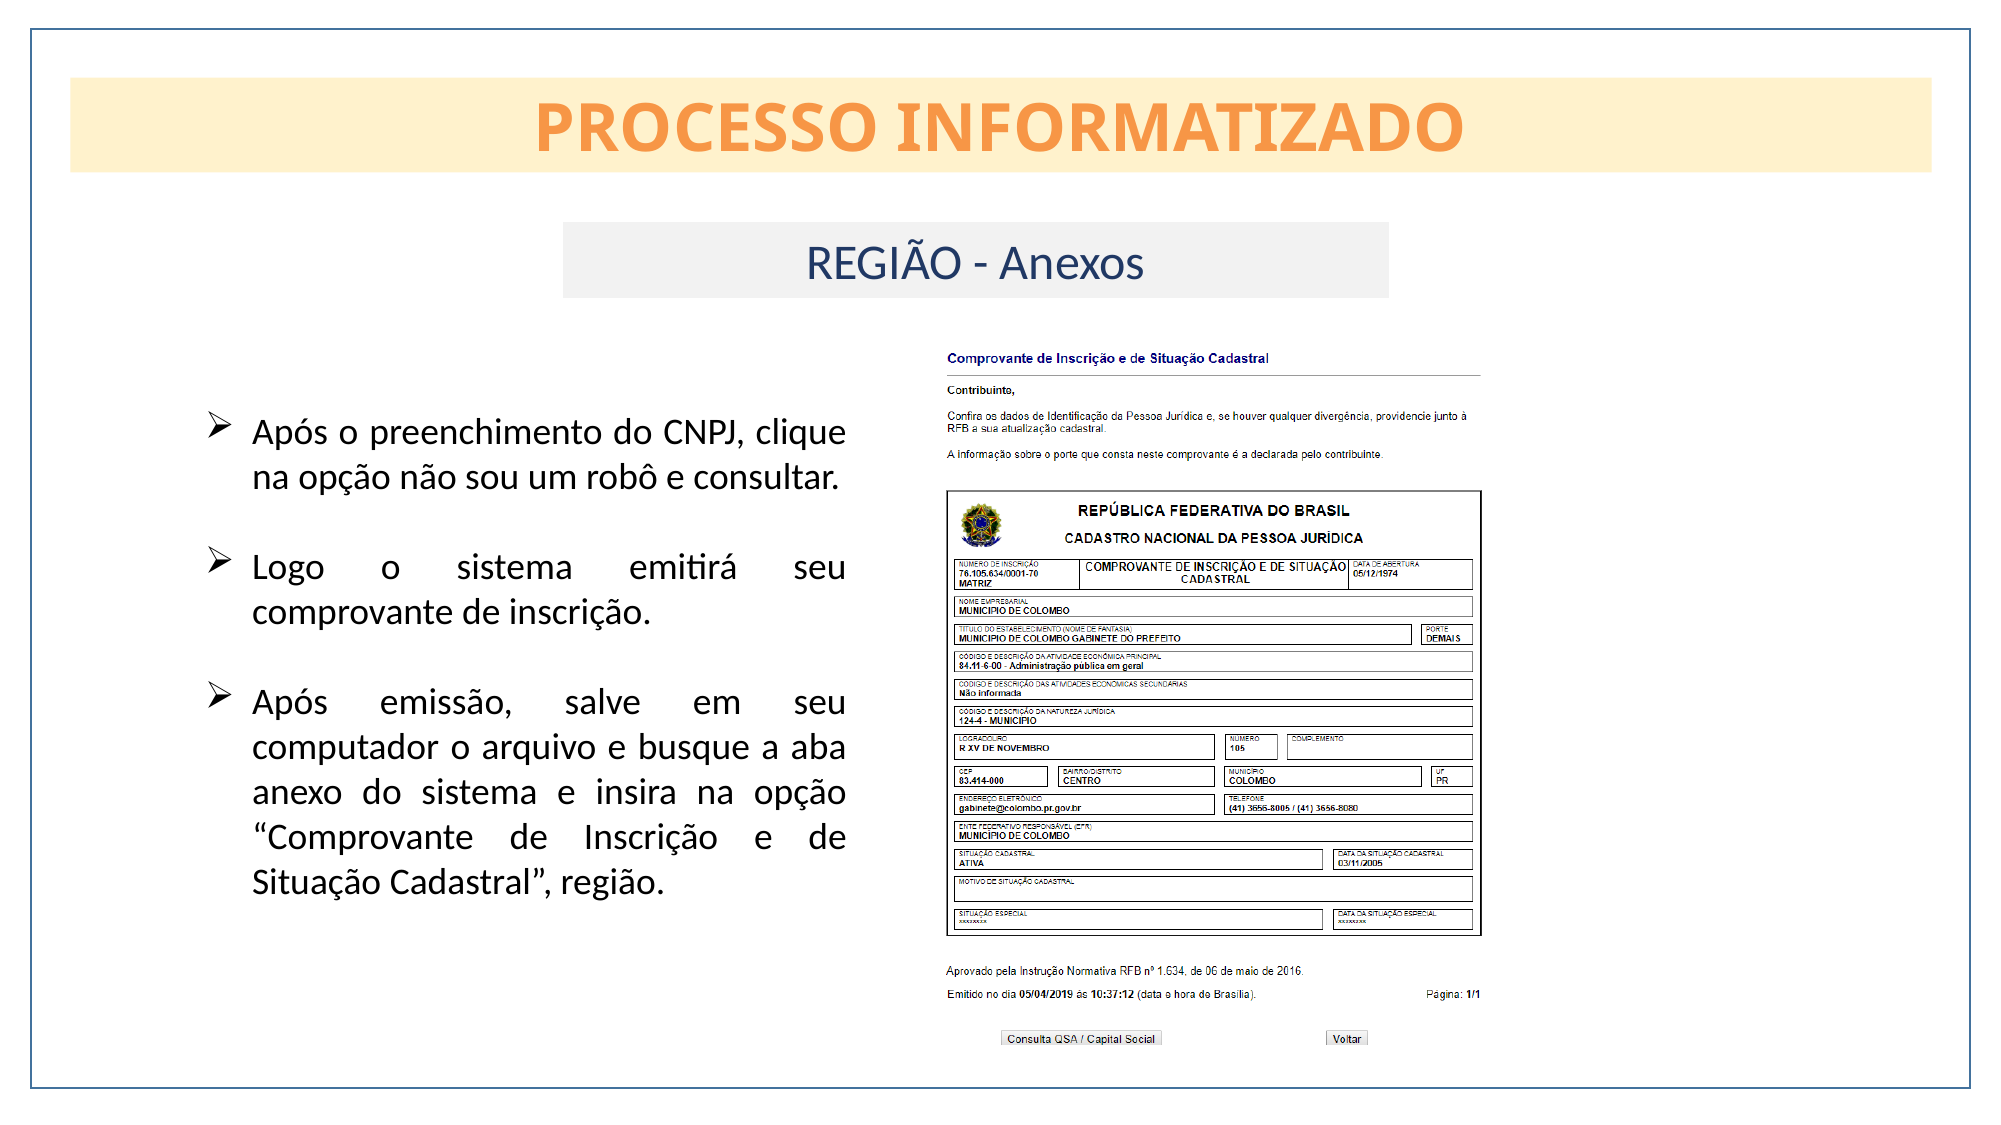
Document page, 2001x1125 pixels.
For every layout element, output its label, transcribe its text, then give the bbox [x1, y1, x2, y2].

text_box Após o preenchimento do CNPJ, clique na opção não sou um robô e consultar. Logo o sistema emitirá seu comprovante de inscrição. Após emissão, salve em seu computador o arquivo e busque a aba anexo do sistema e insira na opção “Comprovante de Inscrição e de Situação Cadastral”, região. [190, 399, 863, 910]
picture [946, 342, 1498, 1045]
text_box REGIÃO - Anexos [563, 222, 1389, 298]
text_box PROCESSO INFORMATIZADO [70, 77, 1932, 173]
text_box [30, 28, 1971, 1089]
